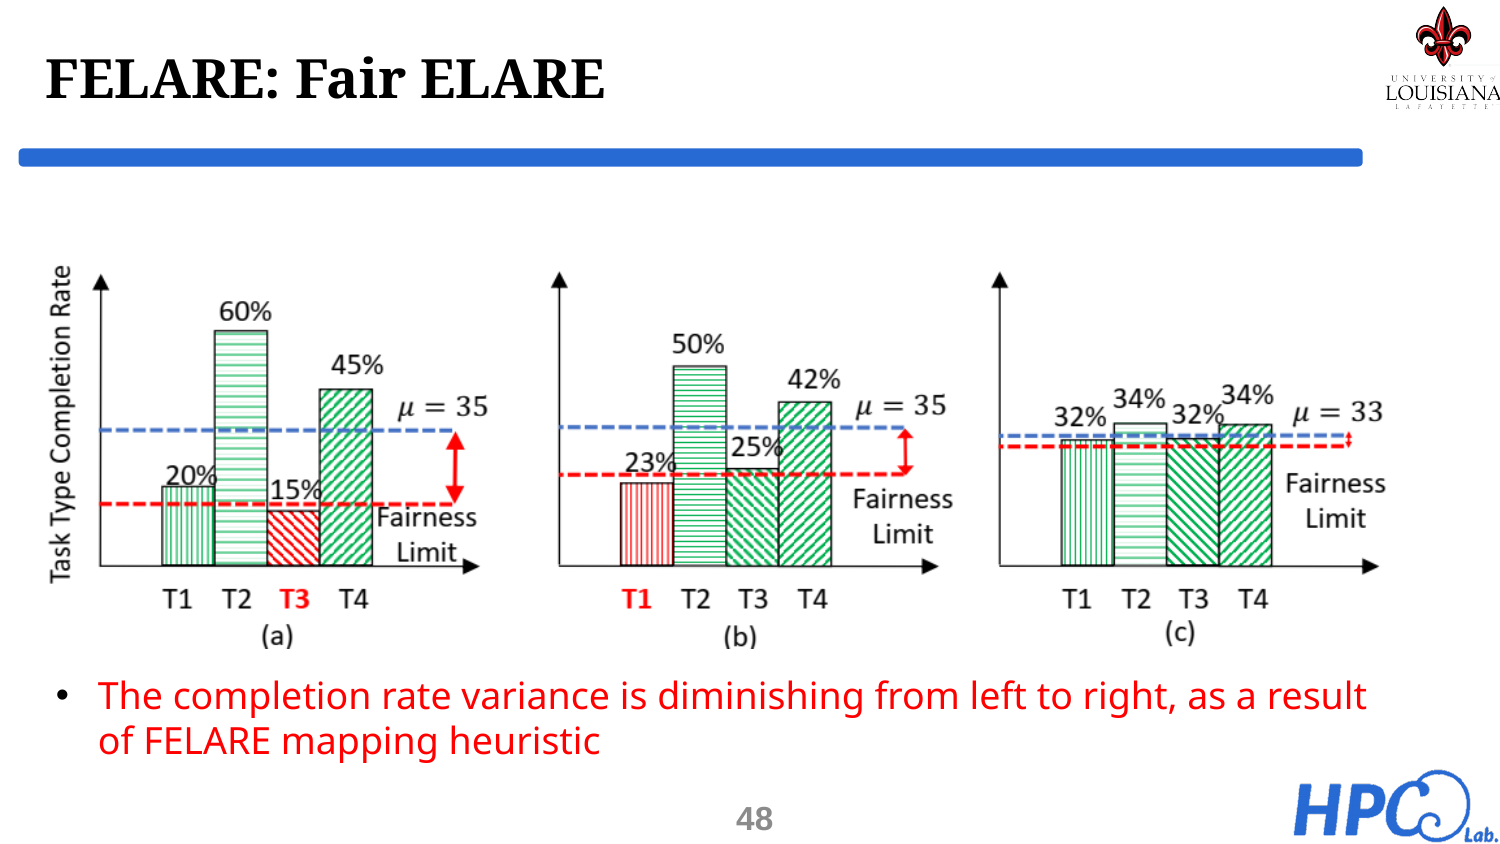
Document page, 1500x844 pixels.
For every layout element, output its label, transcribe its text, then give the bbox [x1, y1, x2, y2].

picture [1291, 768, 1500, 844]
picture [1385, 6, 1500, 109]
picture [30, 235, 1406, 649]
slide_number 48 [579, 815, 930, 840]
title FELARE: Fair ELARE [30, 14, 1366, 140]
text_box The completion rate variance is diminishing from left to right, as a result of FELARE mapping heuristic [40, 664, 1405, 815]
